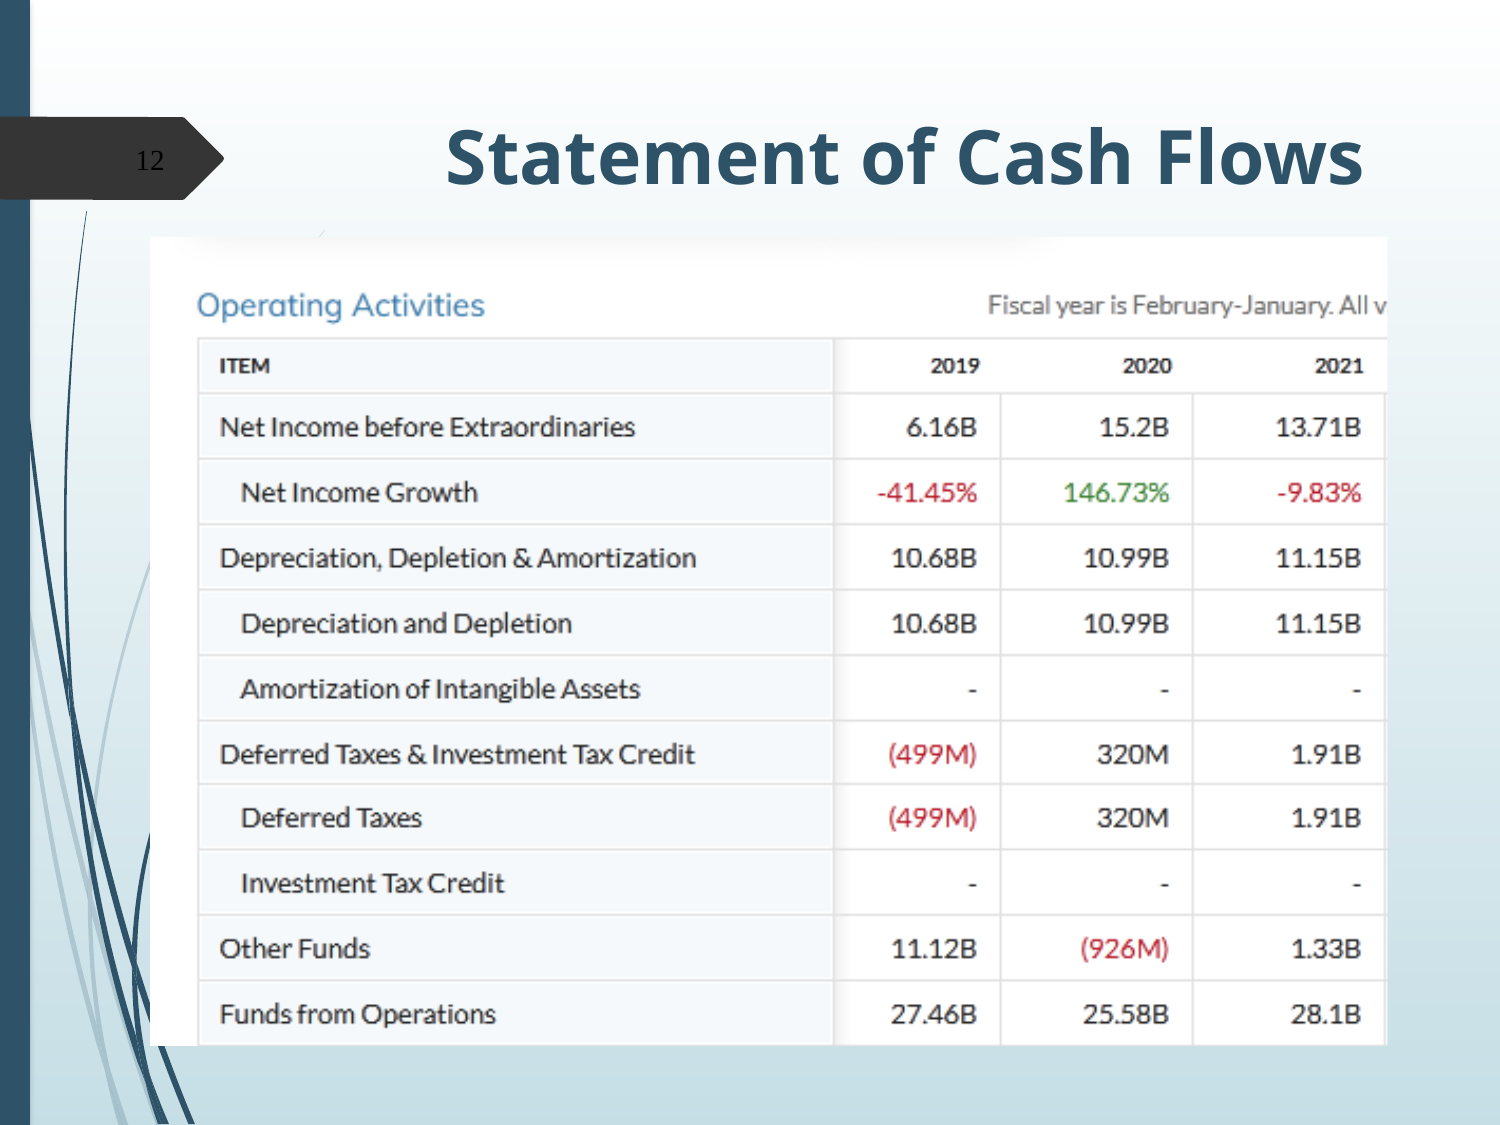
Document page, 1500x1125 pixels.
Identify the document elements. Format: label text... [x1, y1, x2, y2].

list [149, 237, 1388, 1046]
slide_number 12 [83, 129, 180, 189]
title Statement of Cash Flows [319, 102, 1400, 313]
